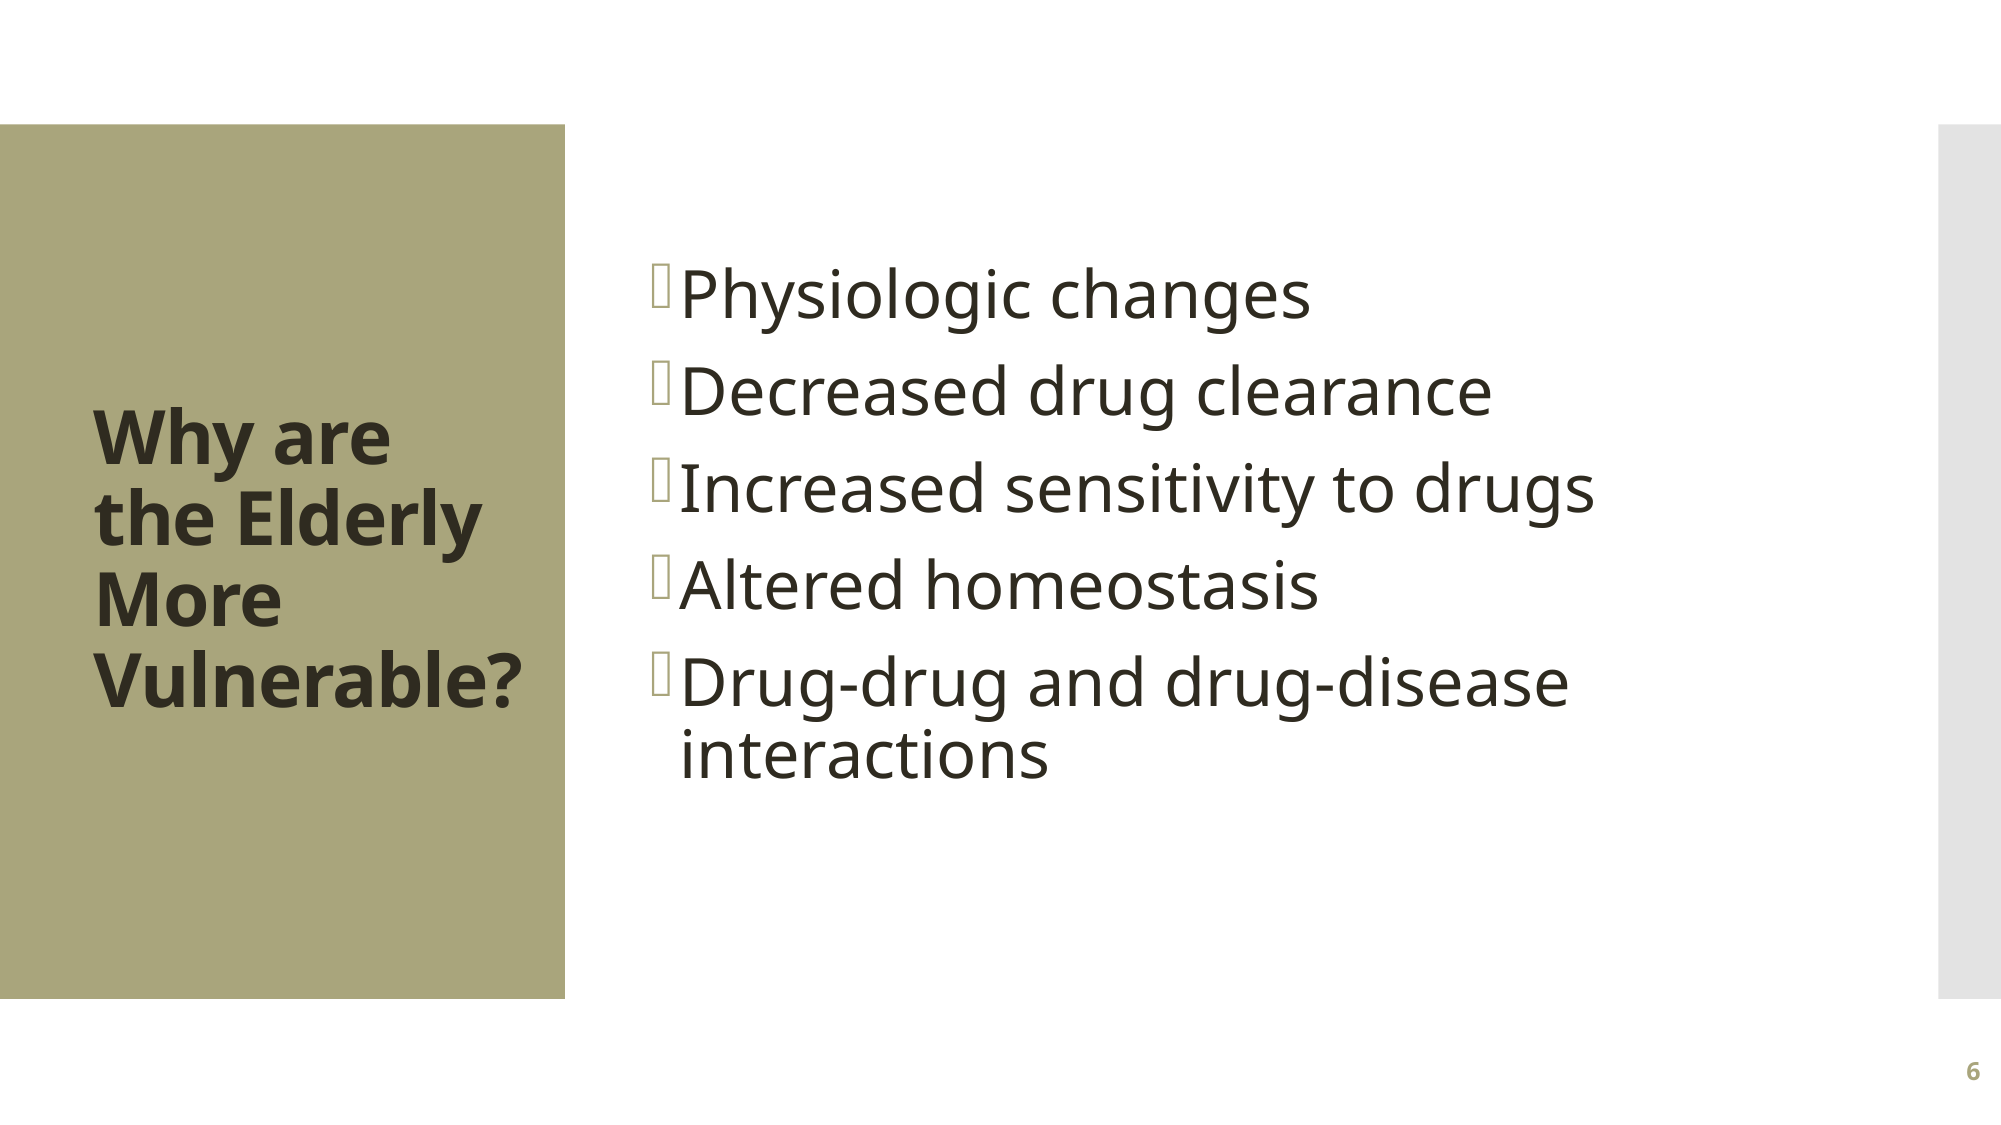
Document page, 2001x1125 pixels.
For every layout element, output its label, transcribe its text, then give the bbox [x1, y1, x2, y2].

title Why are the Elderly More Vulnerable? [78, 184, 542, 940]
list Physiologic changes Decreased drug clearance Increased sensitivity to drugs Altered homeostasis Drug-drug and drug-disease interactions [634, 141, 1835, 982]
slide_number 6 [1744, 1042, 1996, 1103]
